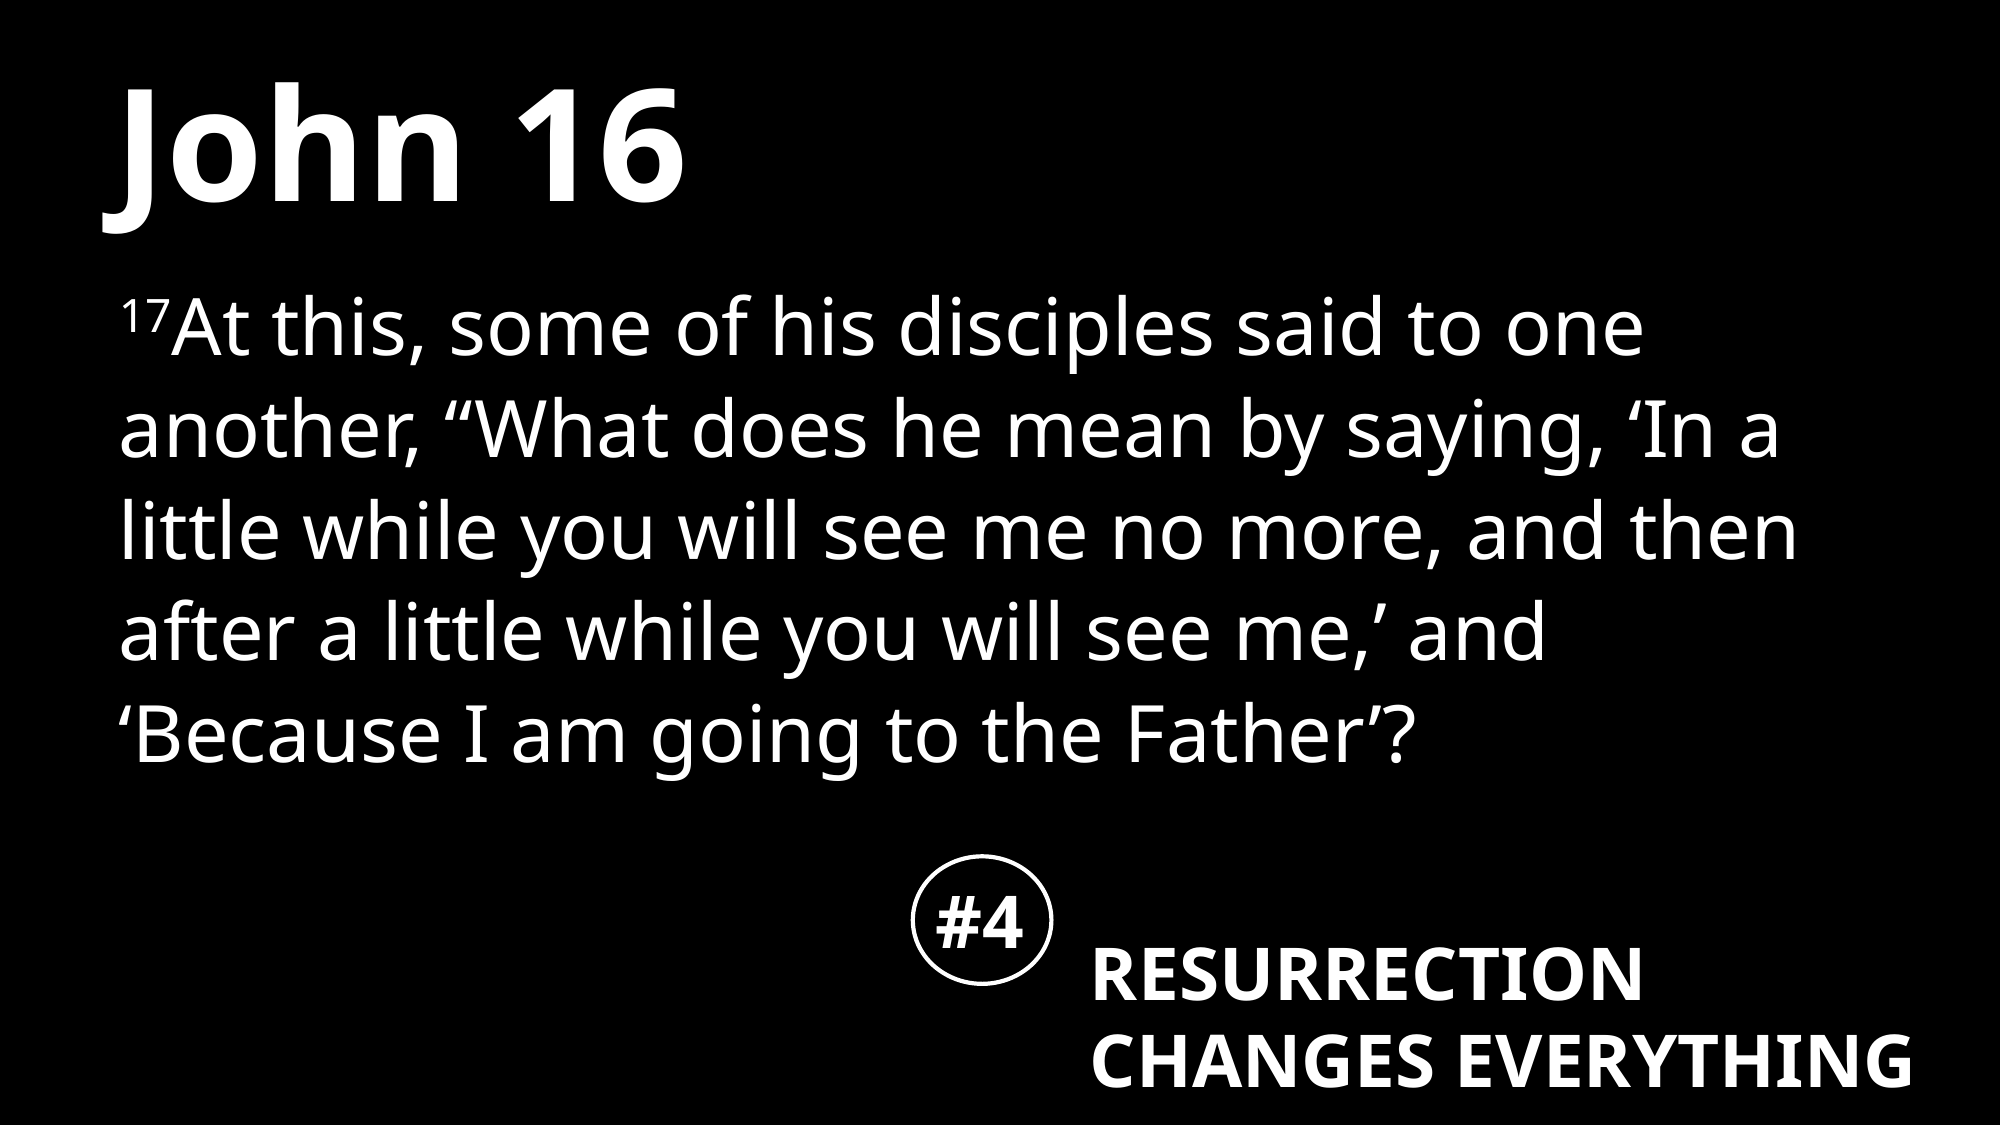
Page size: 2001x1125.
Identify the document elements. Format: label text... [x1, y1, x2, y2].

title John 16 [99, 45, 1900, 233]
text_box RESURRECTION CHANGES EVERYTHING [1075, 920, 1979, 1110]
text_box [912, 856, 1052, 985]
list 17At this, some of his disciples said to one another, “What does he mean by saying, ‘In a little while you will see me no more, and then after a little while you will see me,’ and ‘Because I am going to the Father’? [103, 262, 1904, 1005]
